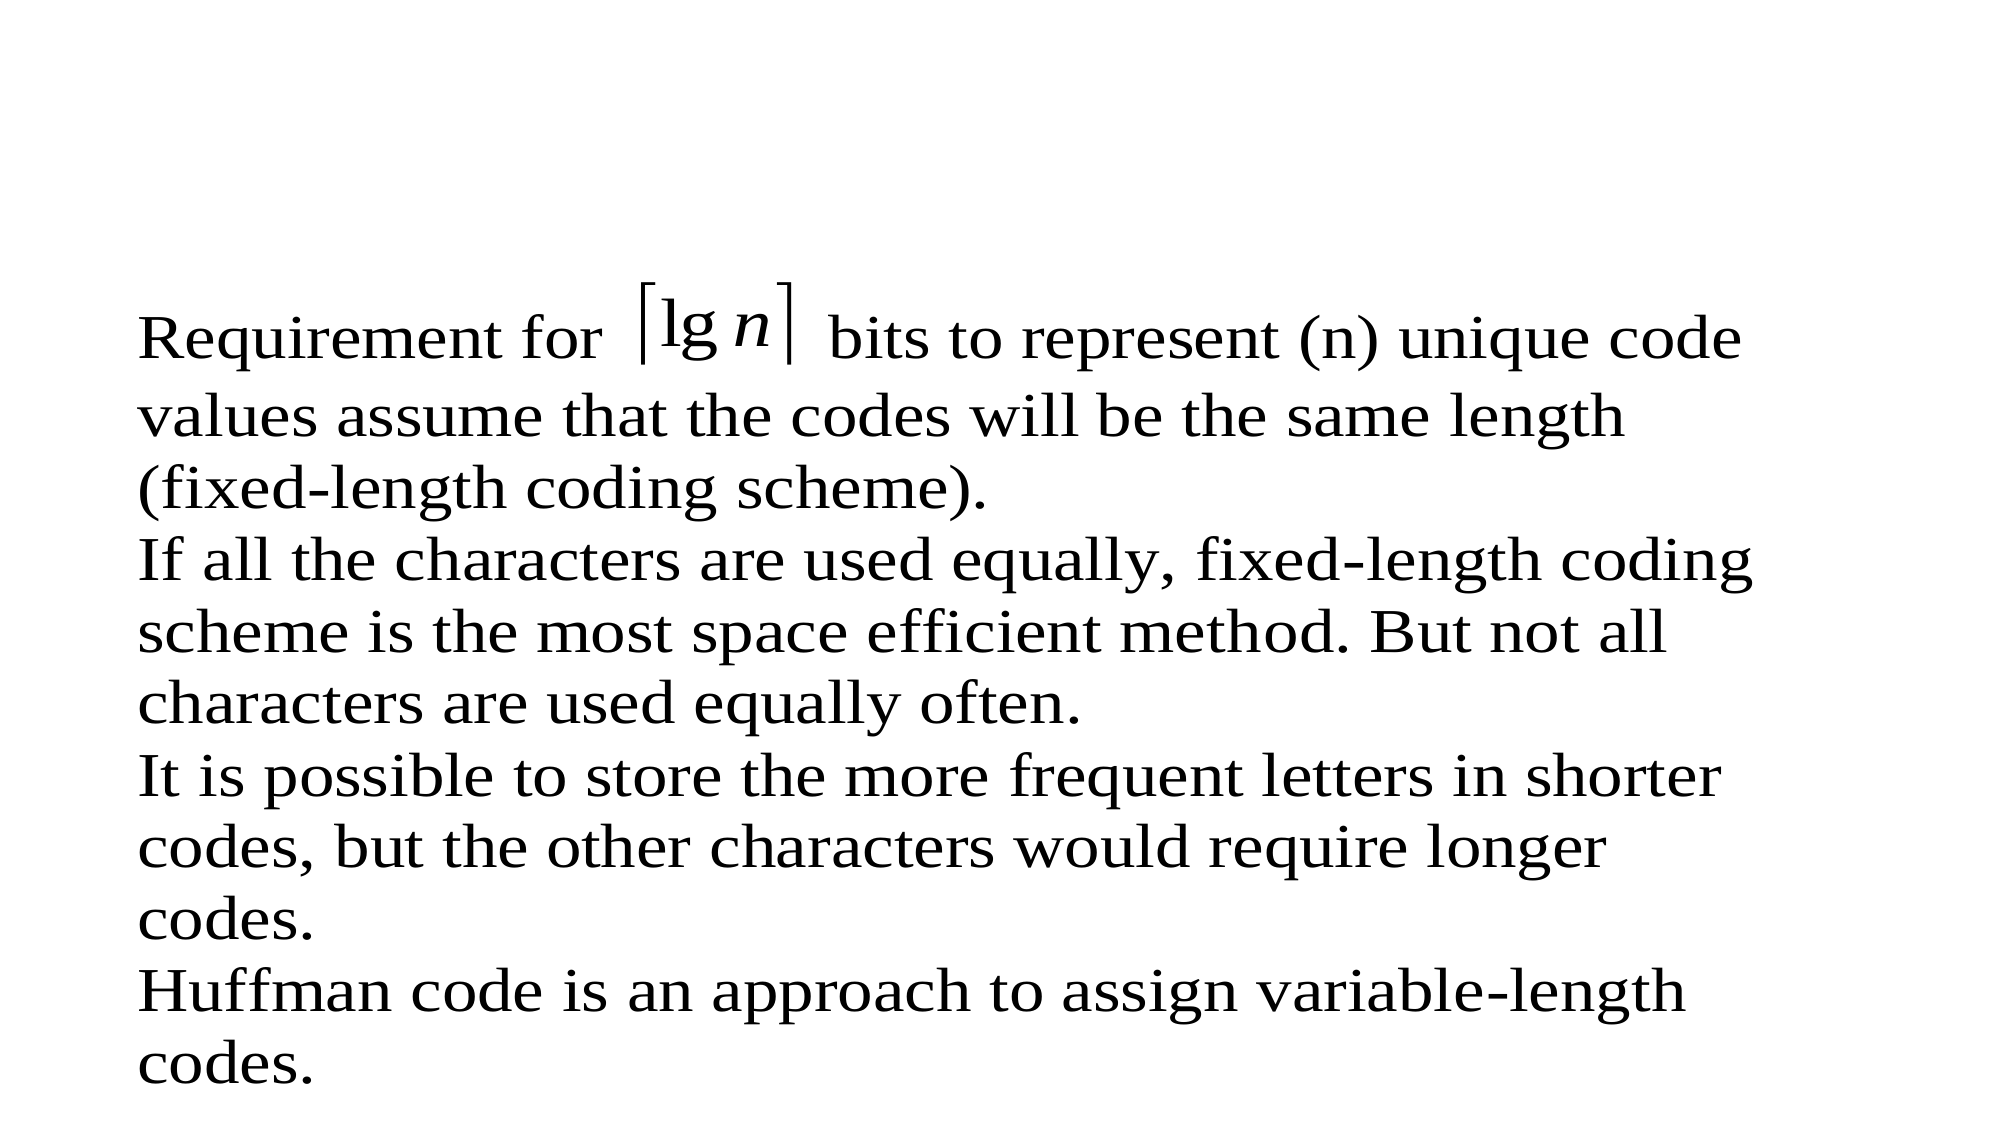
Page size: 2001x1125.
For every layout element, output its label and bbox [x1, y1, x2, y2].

list [137, 277, 1777, 1099]
